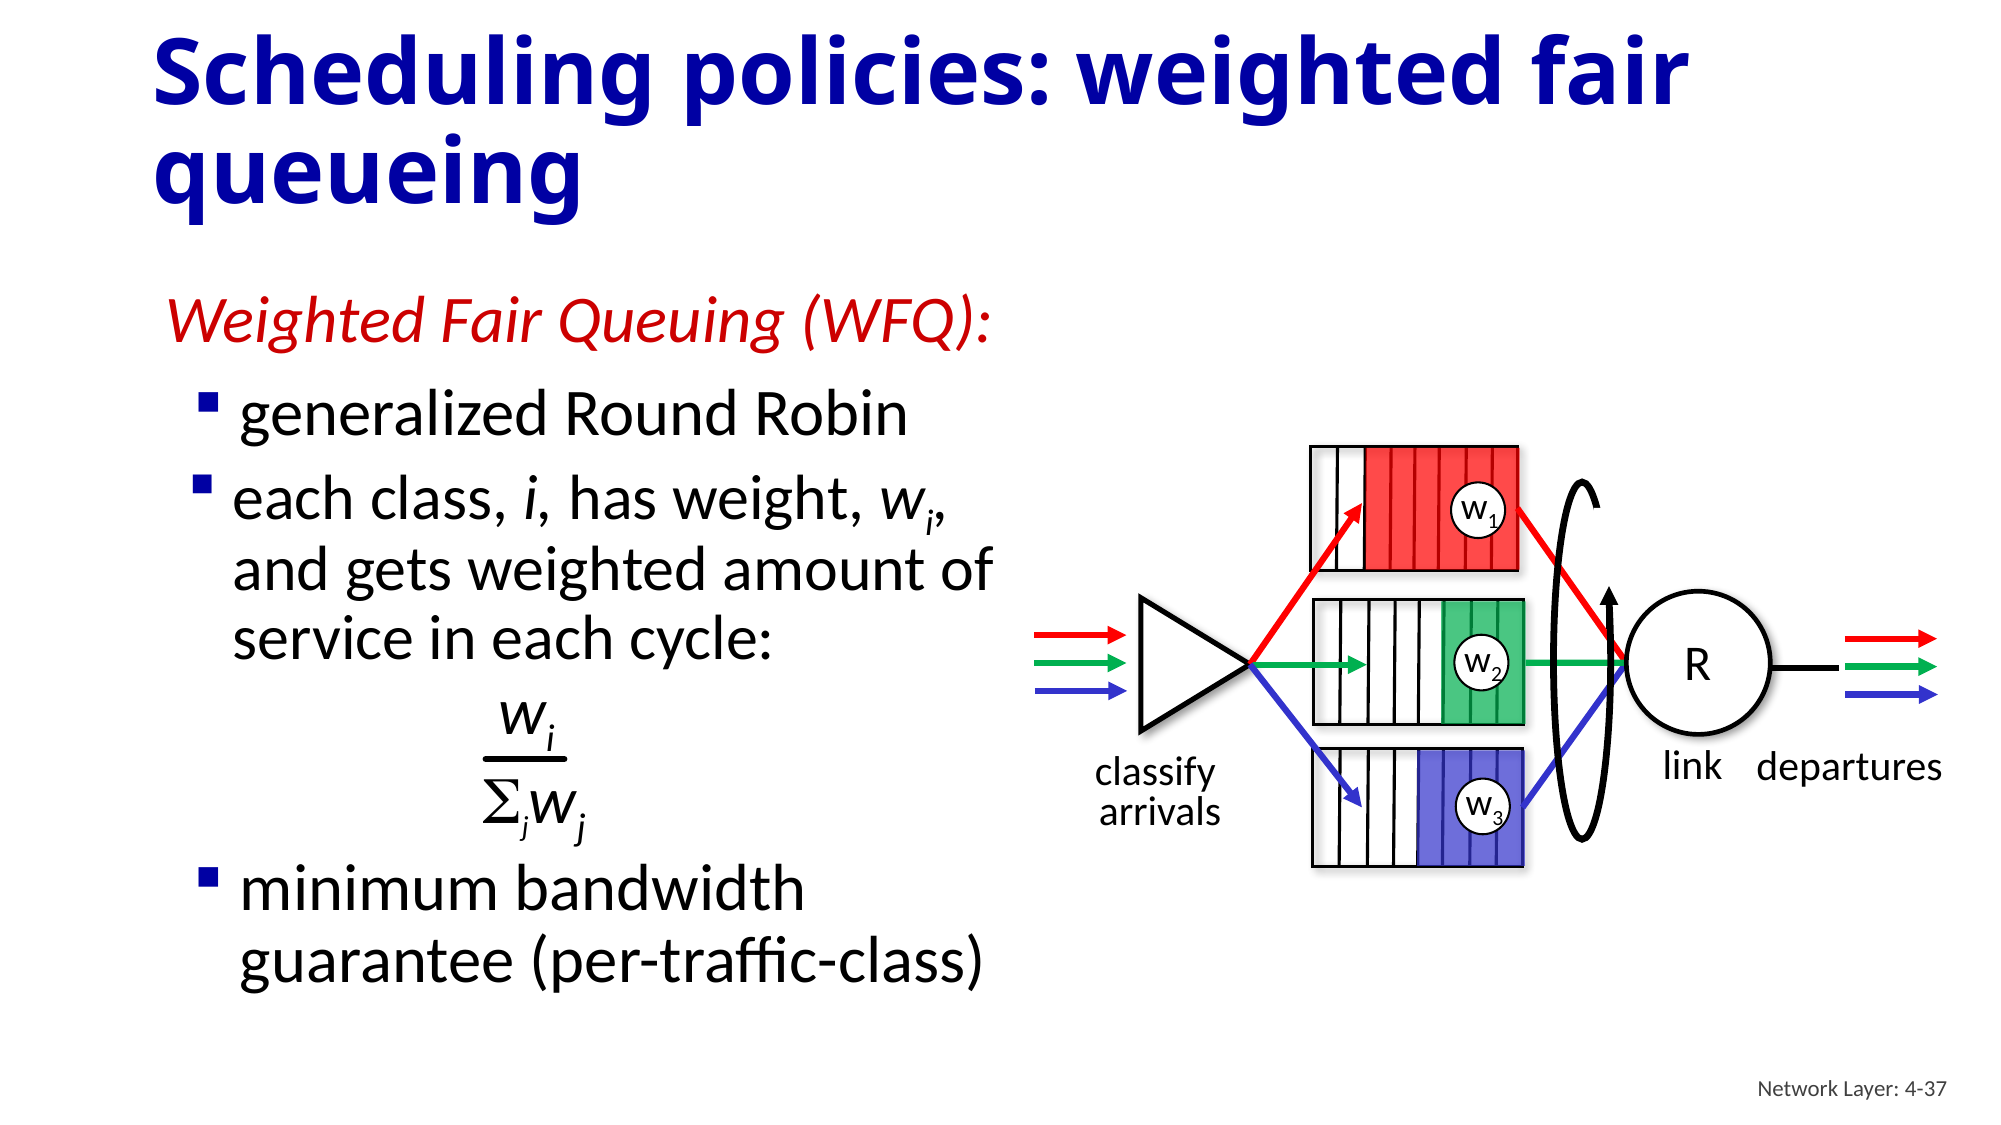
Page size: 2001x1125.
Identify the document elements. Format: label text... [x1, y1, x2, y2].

text_box minimum bandwidth guarantee (per-traffic-class) [129, 845, 1041, 1018]
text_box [1844, 638, 1938, 695]
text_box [464, 660, 605, 846]
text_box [1249, 664, 1362, 808]
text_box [1249, 503, 1362, 664]
text_box classify arrivals [1079, 746, 1241, 842]
slide_number Network Layer: 4-37 [1512, 1056, 1963, 1117]
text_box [1033, 635, 1128, 691]
title Scheduling policies: weighted fair queueing [137, 51, 1863, 198]
text_box [1139, 595, 1249, 733]
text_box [1310, 446, 1526, 867]
list Weighted Fair Queuing (WFQ): generalized Round Robin [129, 277, 1041, 461]
text_box each class, i, has weight, wi, and gets weighted amount of service in each cycle: [125, 449, 1038, 683]
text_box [1444, 474, 1626, 840]
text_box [1626, 591, 1771, 797]
text_box departures [1771, 740, 1958, 796]
